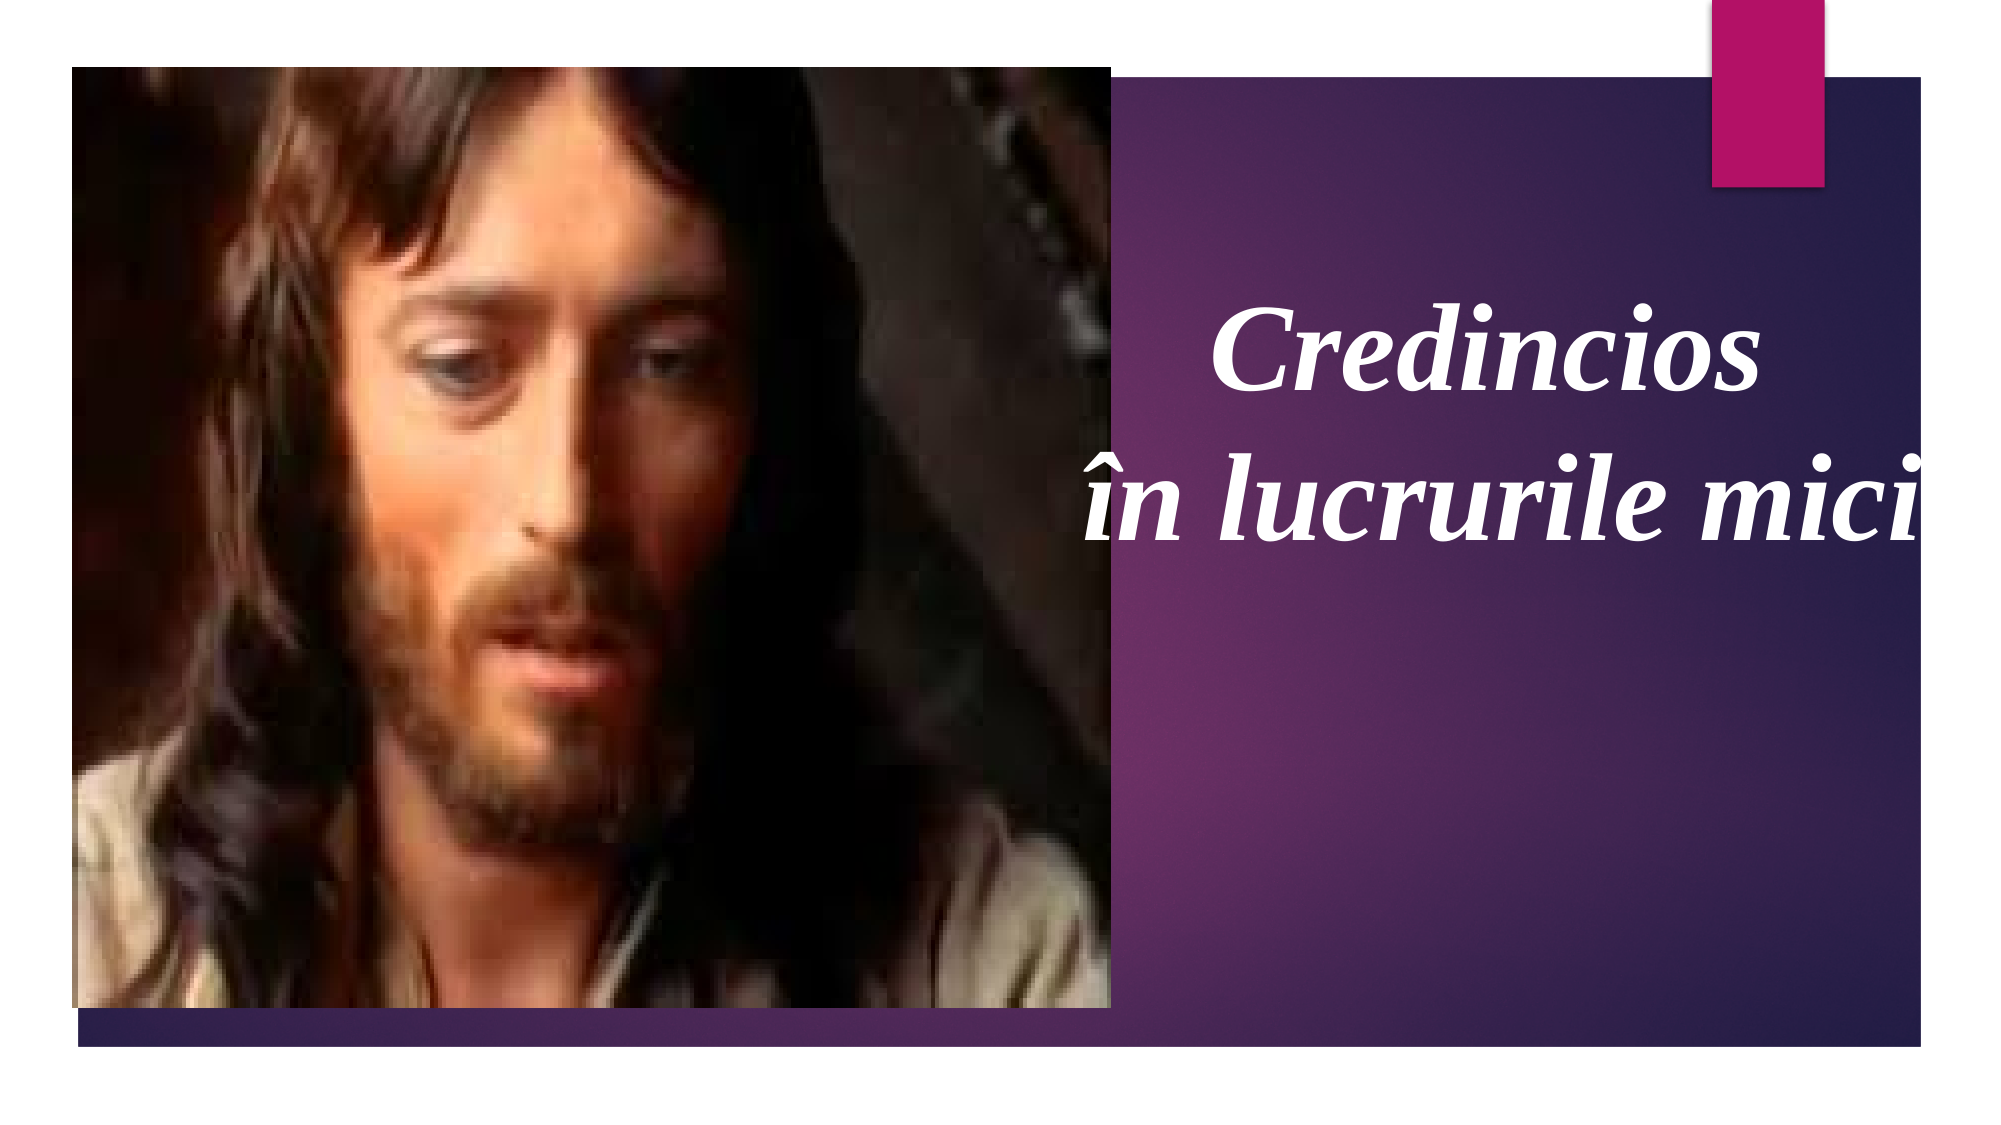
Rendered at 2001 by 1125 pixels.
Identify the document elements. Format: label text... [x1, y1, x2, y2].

text_box Credincios în lucrurile mici [1117, 257, 1996, 573]
picture [72, 67, 1112, 1009]
